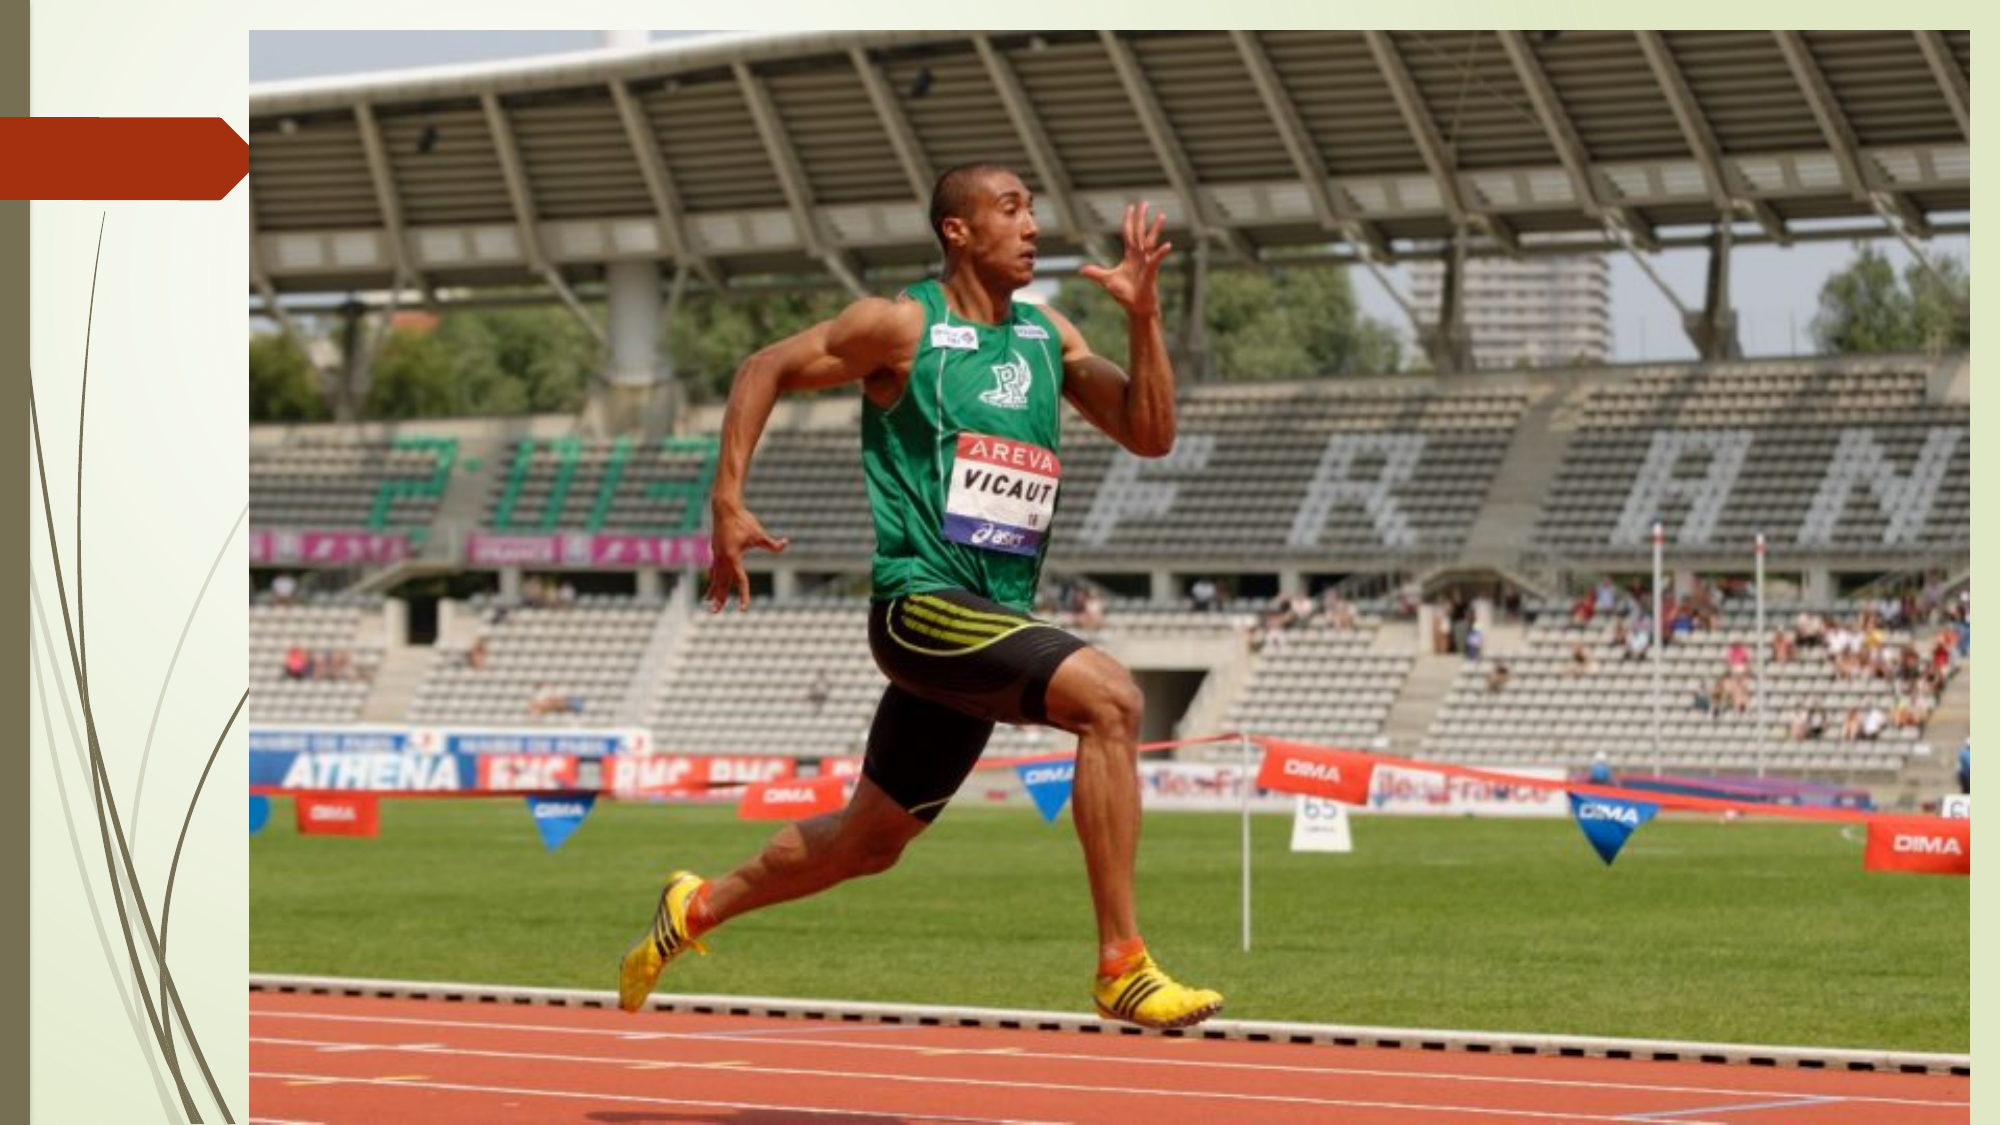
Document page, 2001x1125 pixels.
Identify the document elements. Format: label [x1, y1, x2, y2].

picture [249, 30, 1970, 1125]
